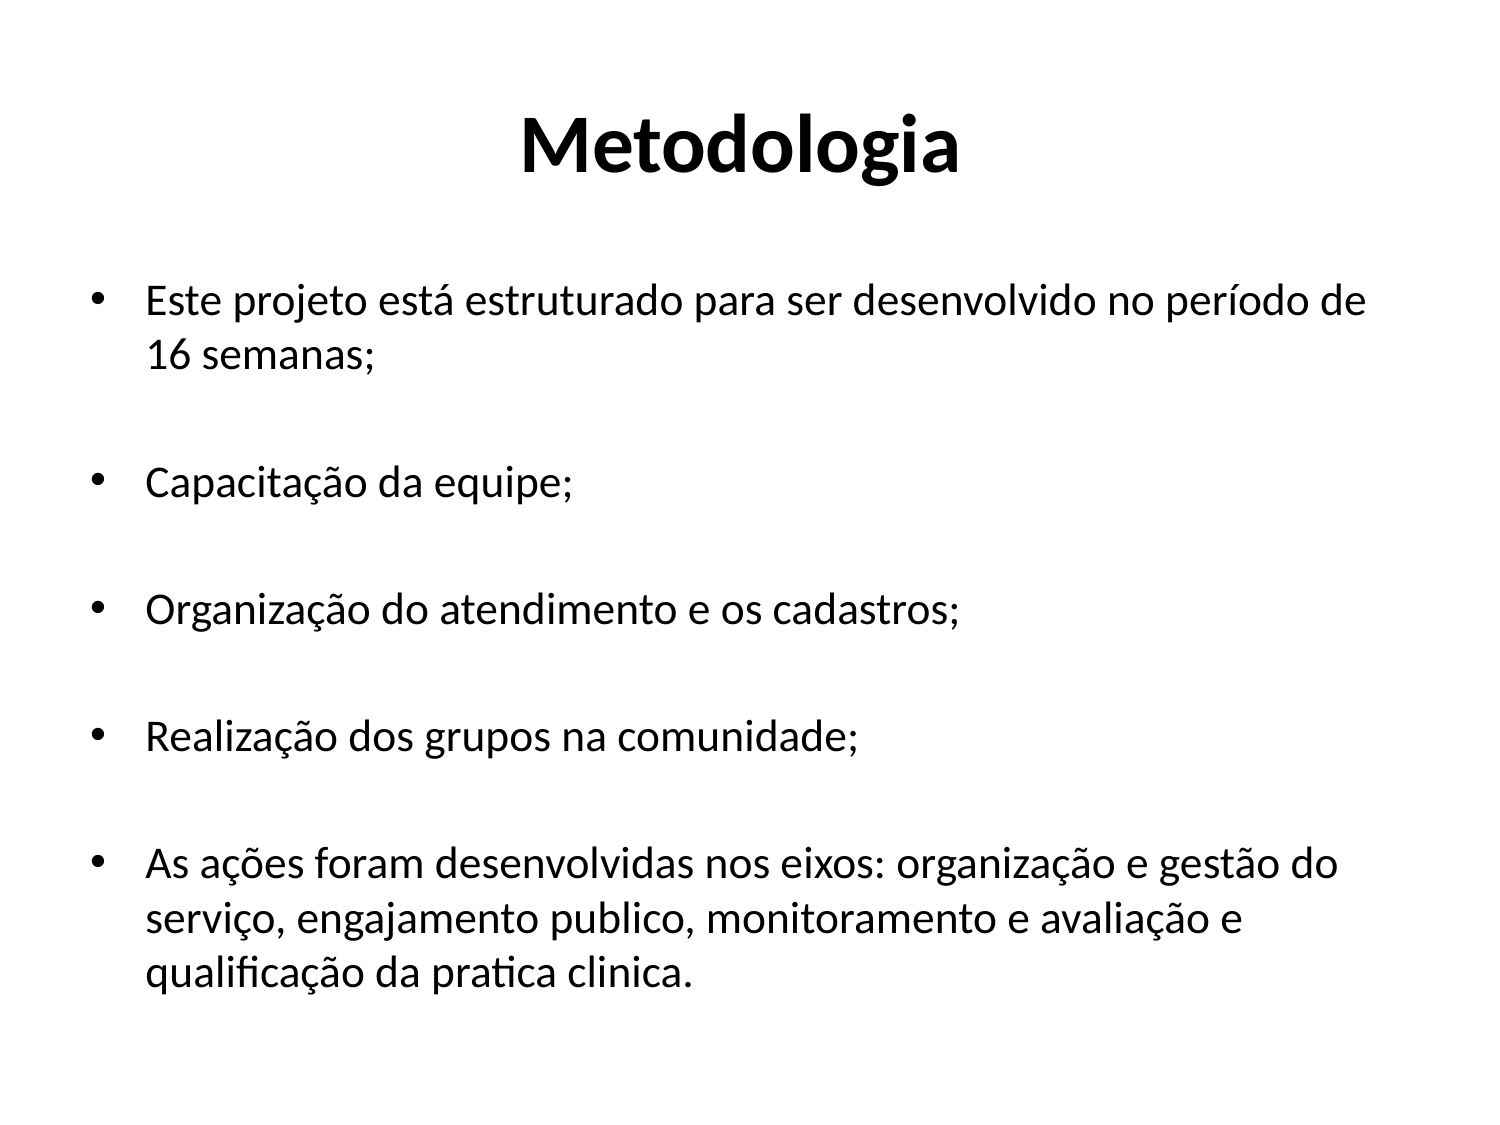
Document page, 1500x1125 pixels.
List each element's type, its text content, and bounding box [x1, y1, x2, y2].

list Este projeto está estruturado para ser desenvolvido no período de 16 semanas; Capacitação da equipe; Organização do atendimento e os cadastros; Realização dos grupos na comunidade; As ações foram desenvolvidas nos eixos: organização e gestão do serviço, engajamento publico, monitoramento e avaliação e qualificação da pratica clinica. [75, 262, 1425, 1005]
title Metodologia [75, 45, 1425, 233]
